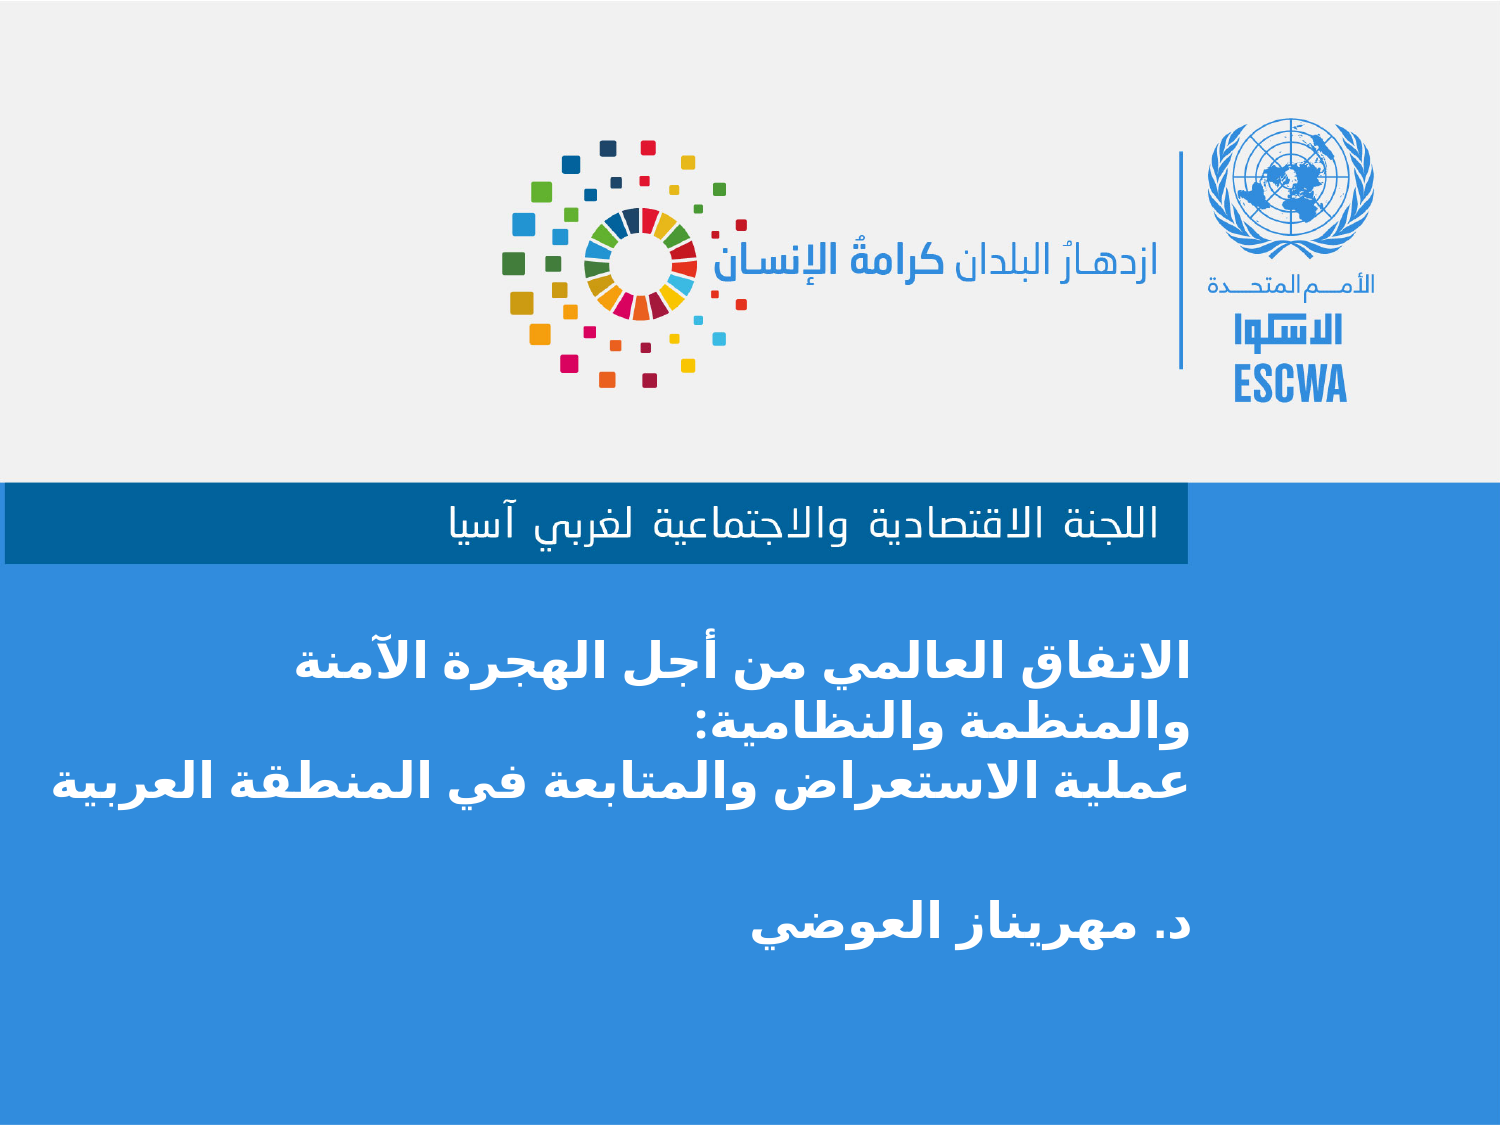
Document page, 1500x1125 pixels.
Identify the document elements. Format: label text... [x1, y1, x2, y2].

picture [0, 0, 1500, 1125]
text_box الاتفاق العالمي من أجل الهجرة الآمنة والمنظمة والنظامية: عملية الاستعراض والمتابعة في المنطقة العربية د. مهريناز العوضي [32, 620, 1208, 956]
